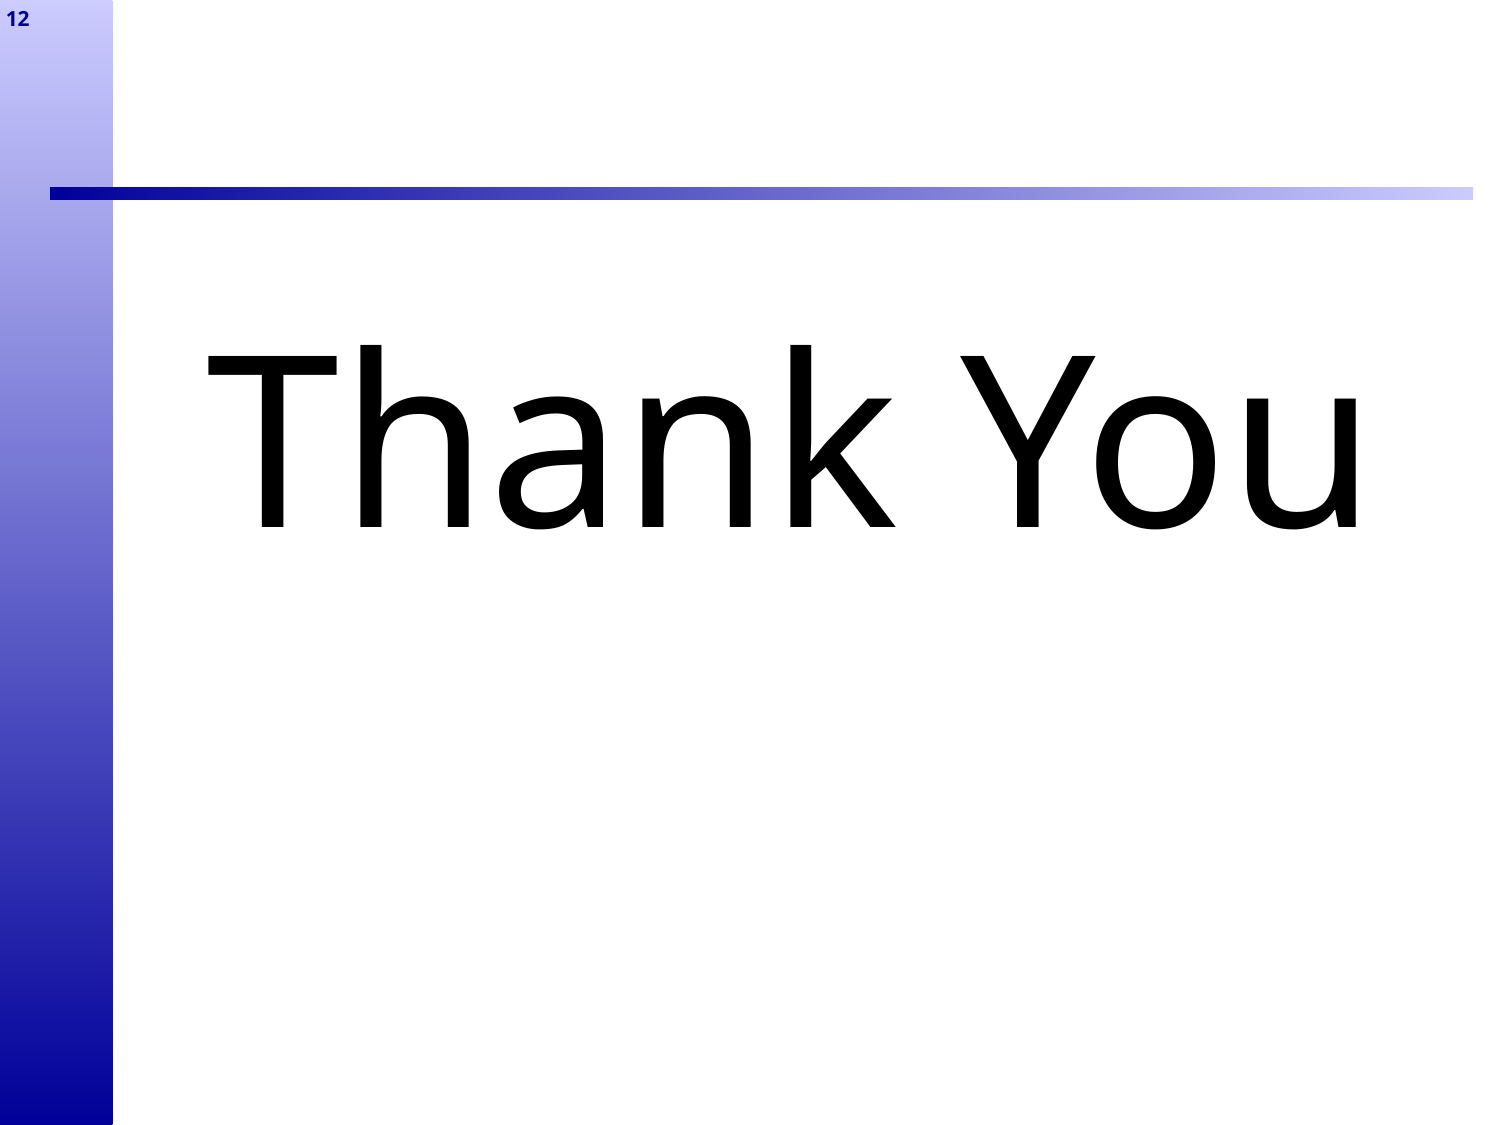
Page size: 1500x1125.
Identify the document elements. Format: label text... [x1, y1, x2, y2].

list Thank You [112, 237, 1472, 1125]
slide_number 12 [0, 0, 88, 32]
